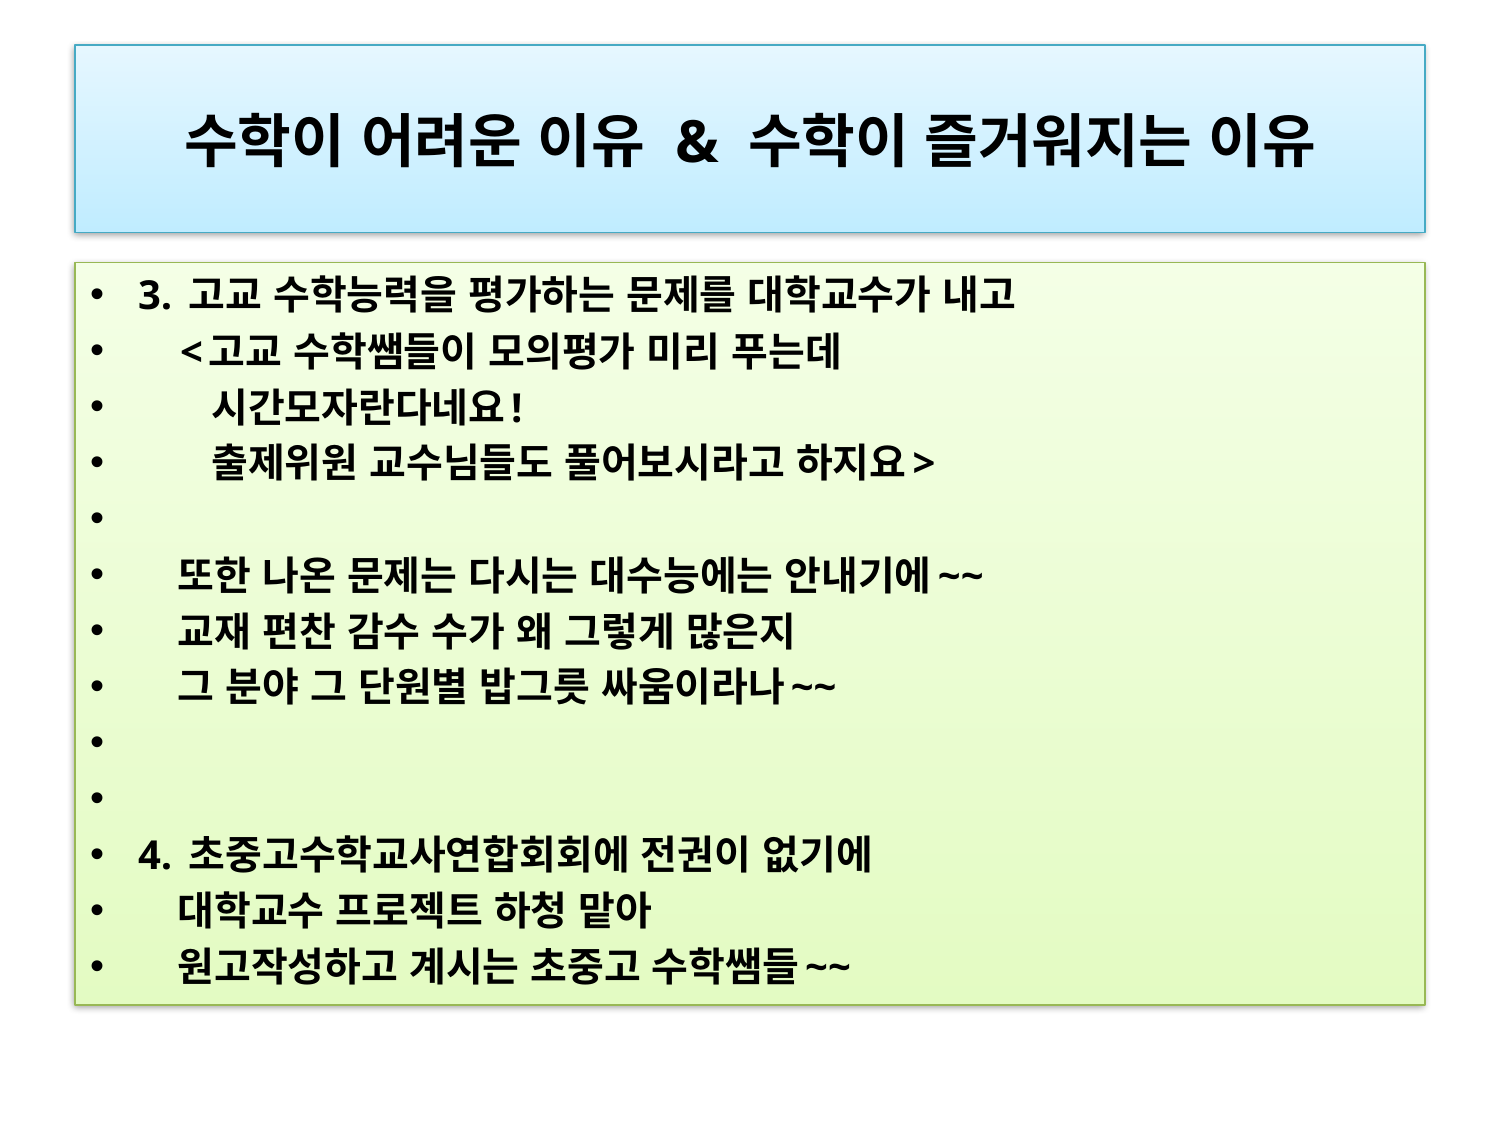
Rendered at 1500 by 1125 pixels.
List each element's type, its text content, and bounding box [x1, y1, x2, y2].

list 3. 고교 수학능력을 평가하는 문제를 대학교수가 내고 <고교 수학쌤들이 모의평가 미리 푸는데 시간모자란다네요! 출제위원 교수님들도 풀어보시라고 하지요> 또한 나온 문제는 다시는 대수능에는 안내기에~~ 교재 편찬 감수 수가 왜 그렇게 많은지 그 분야 그 단원별 밥그릇 싸움이라나~~ 4. 초중고수학교사연합회회에 전권이 없기에 대학교수 프로젝트 하청 맡아 원고작성하고 계시는 초중고 수학쌤들~~ [74, 262, 1426, 1006]
title 수학이 어려운 이유 & 수학이 즐거워지는 이유 [74, 44, 1426, 233]
